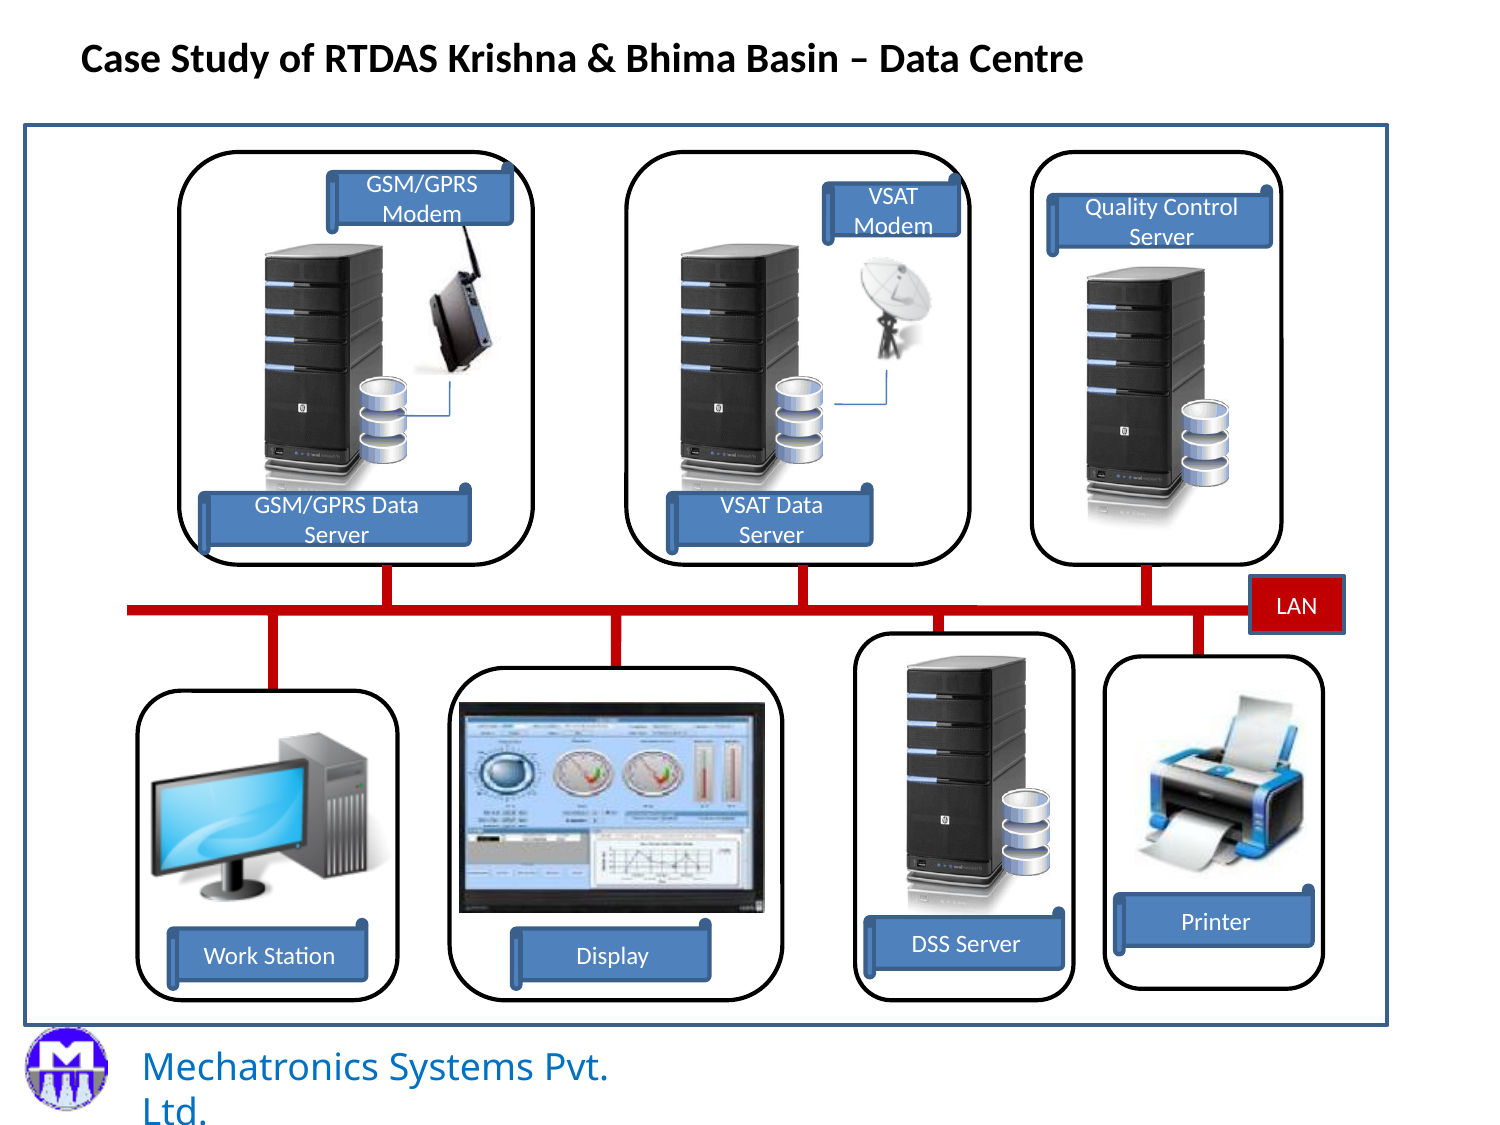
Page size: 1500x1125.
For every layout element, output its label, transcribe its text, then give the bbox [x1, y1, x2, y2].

text_box Case Study of RTDAS Krishna & Bhima Basin – Data Centre [66, 32, 1275, 88]
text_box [0, 999, 1500, 1125]
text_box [126, 151, 1345, 1001]
text_box [23, 123, 1389, 998]
